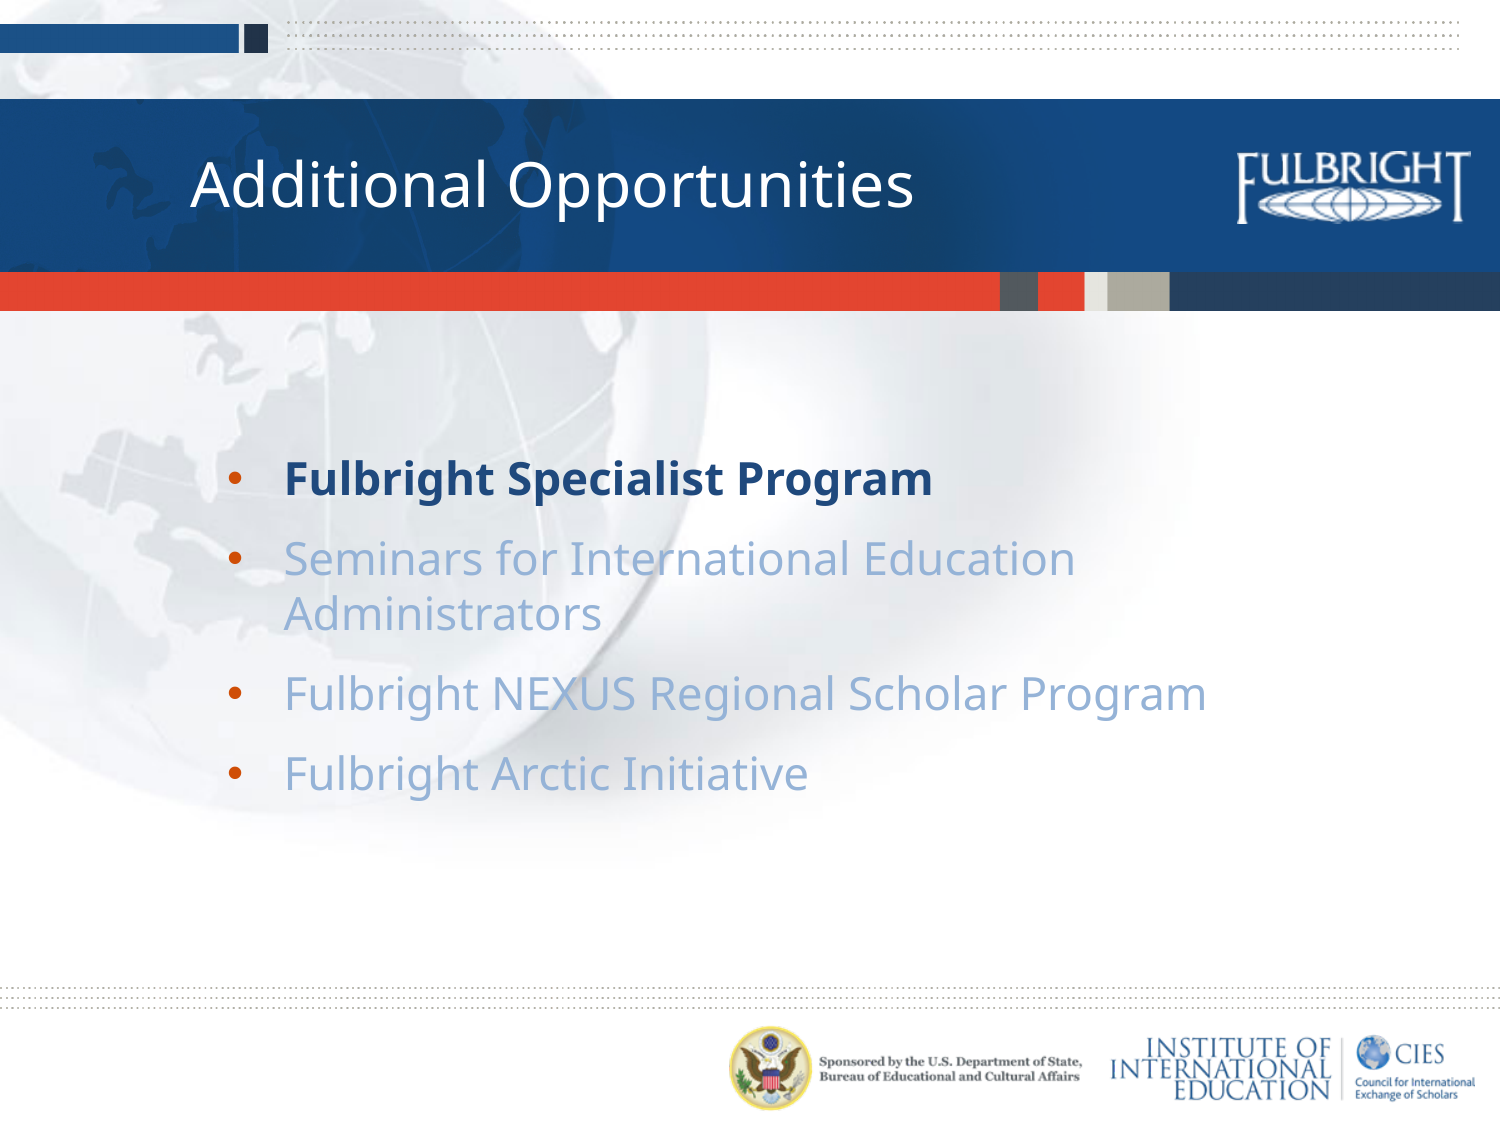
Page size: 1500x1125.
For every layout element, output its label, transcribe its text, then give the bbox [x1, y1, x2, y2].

list Additional Opportunities [175, 137, 1250, 237]
picture [0, 0, 1500, 932]
text_box Fulbright Specialist Program Seminars for International Education Administrators Fulbright NEXUS Regional Scholar Program Fulbright Arctic Initiative [212, 387, 1400, 918]
picture [0, 987, 1500, 1009]
picture [727, 1024, 1475, 1113]
